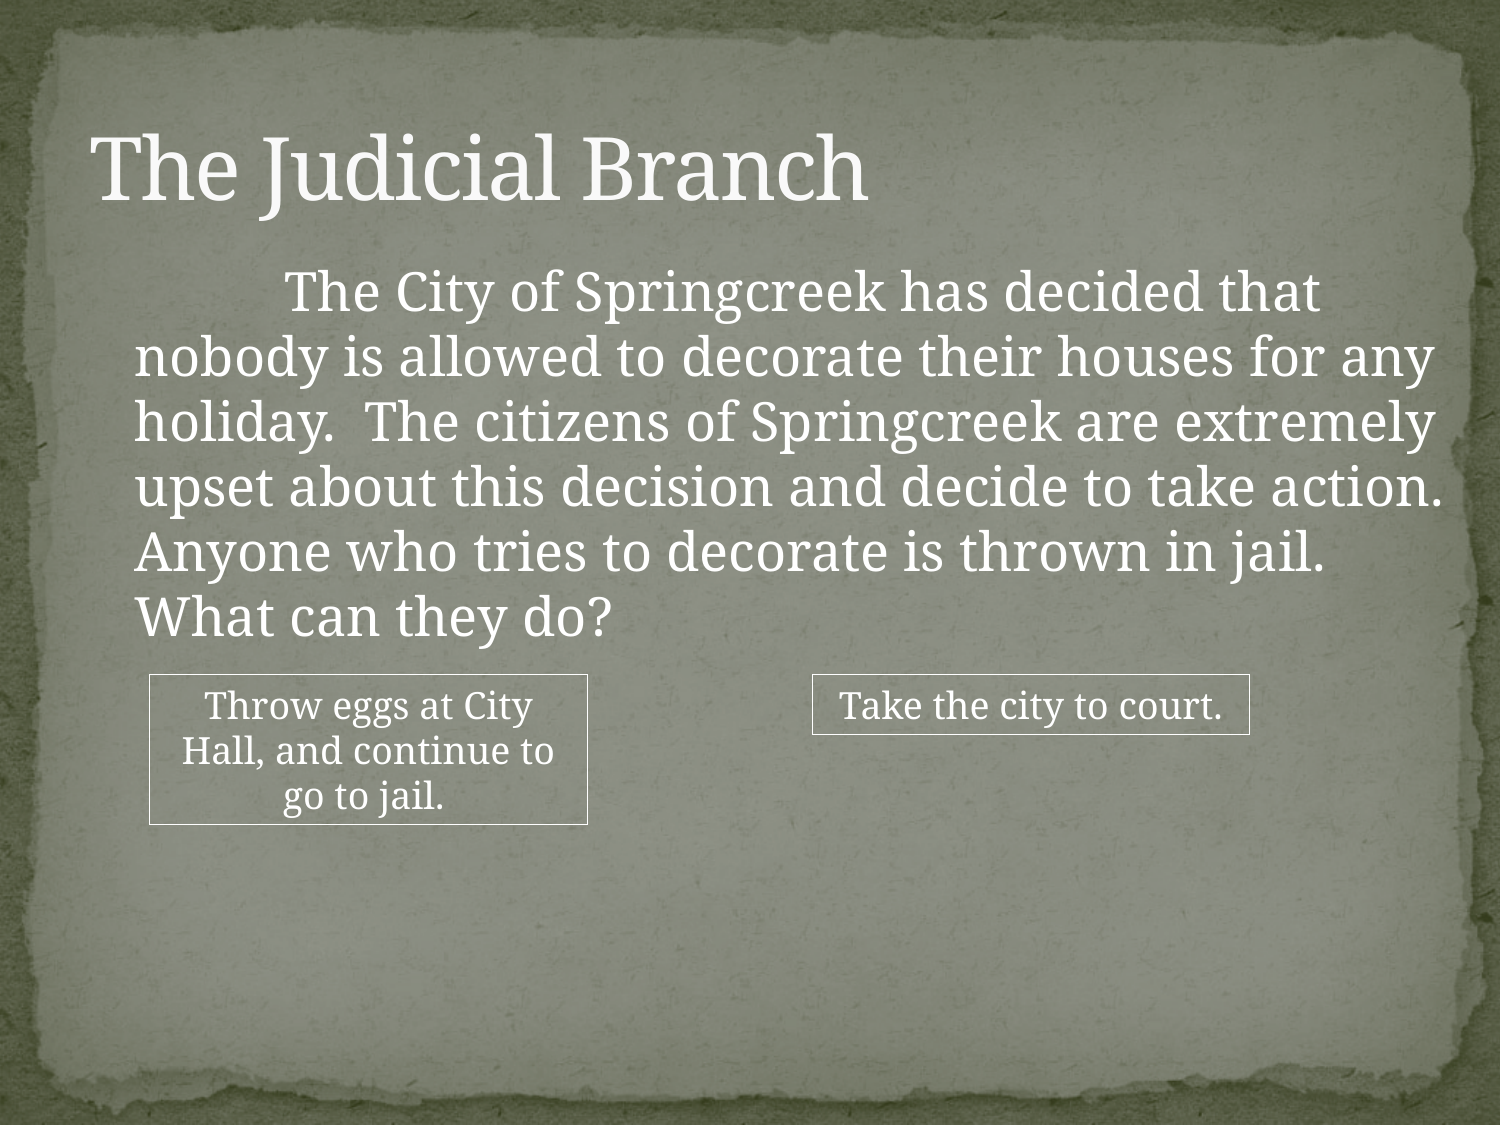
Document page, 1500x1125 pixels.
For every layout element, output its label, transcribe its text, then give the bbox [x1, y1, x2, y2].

title The Judicial Branch [74, 24, 1425, 225]
text_box Throw eggs at City Hall, and continue to go to jail. [149, 674, 588, 825]
text_box Take the city to court. [812, 674, 1250, 735]
list The City of Springcreek has decided that nobody is allowed to decorate their houses for any holiday. The citizens of Springcreek are extremely upset about this decision and decide to take action. Anyone who tries to decorate is thrown in jail. What can they do? [75, 249, 1463, 600]
